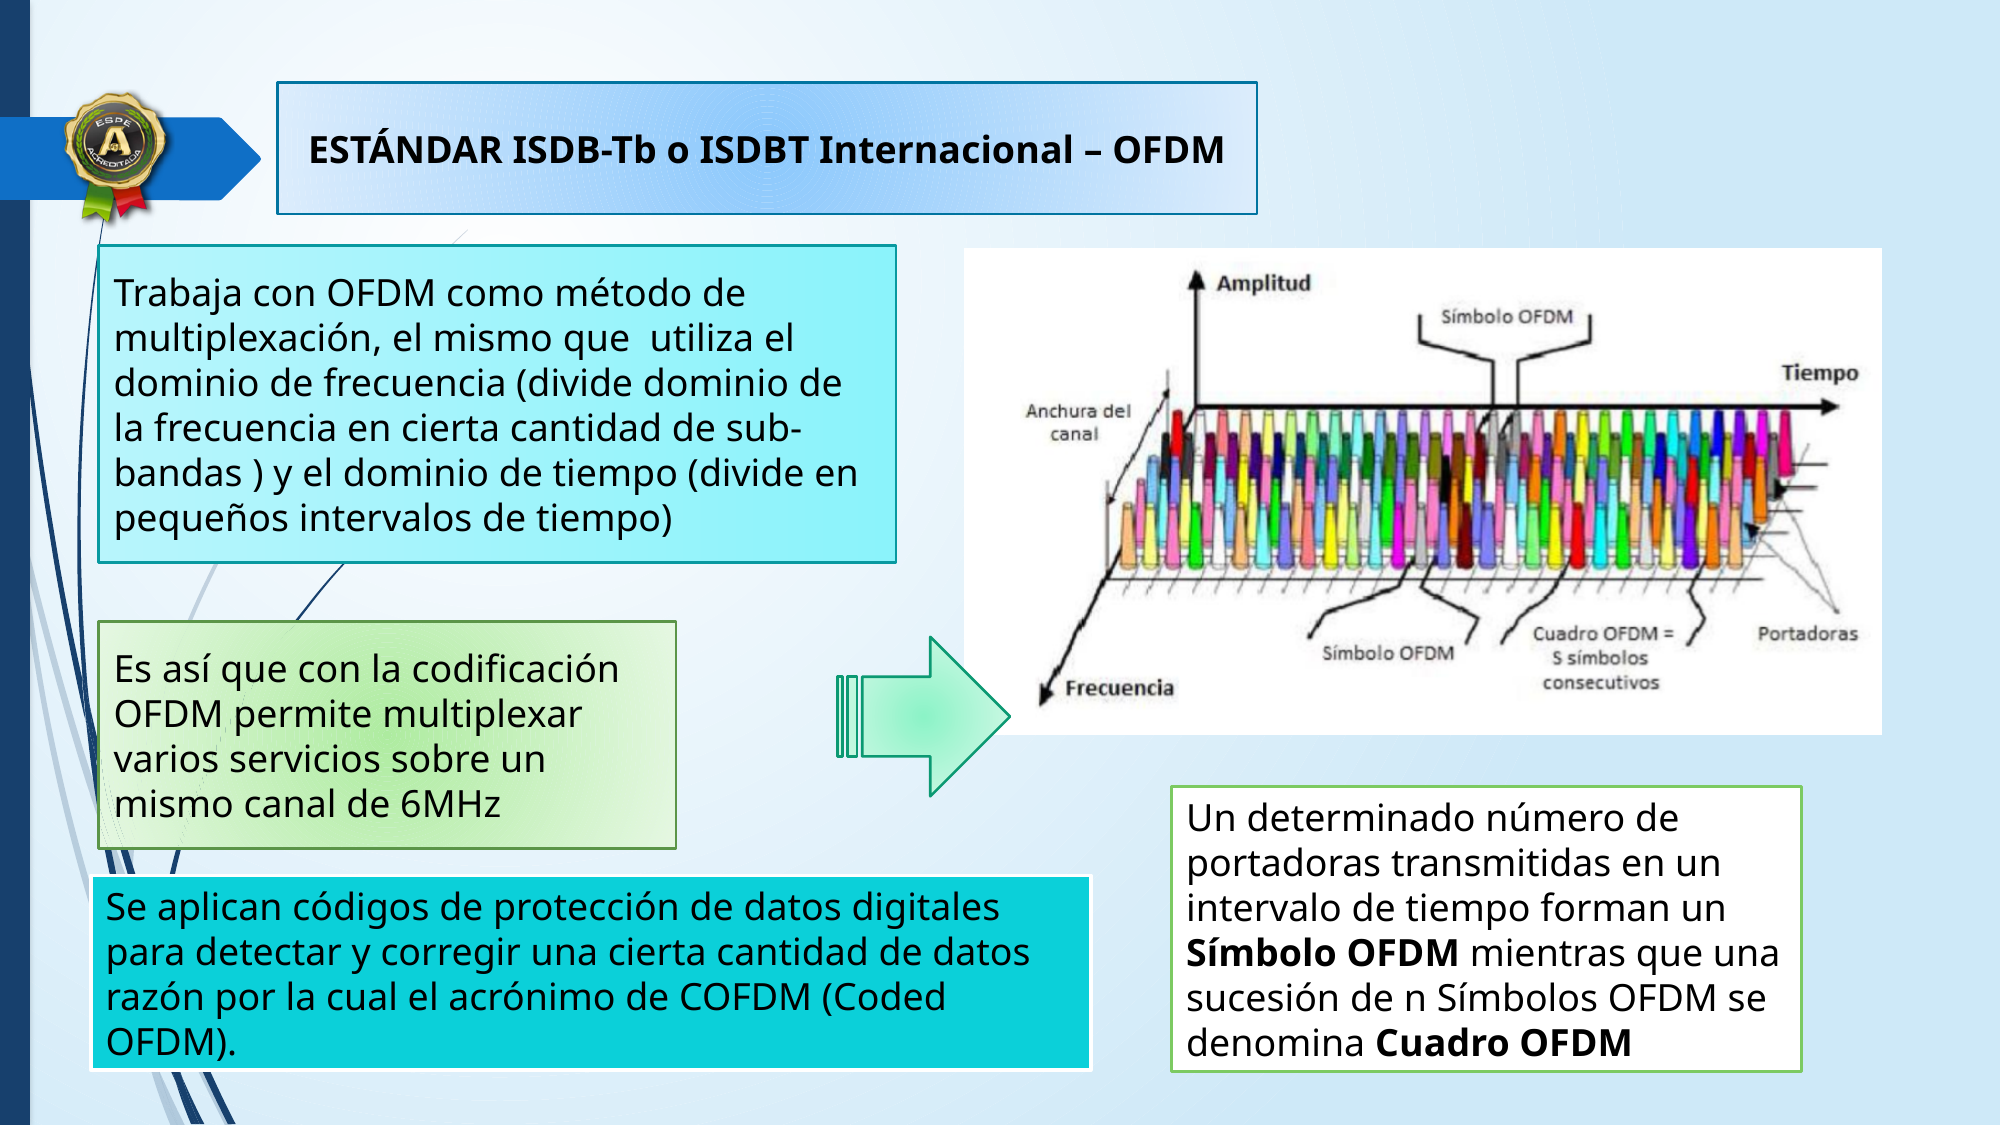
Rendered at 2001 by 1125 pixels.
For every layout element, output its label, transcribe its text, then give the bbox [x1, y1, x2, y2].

text_box Es así que con la codificación OFDM permite multiplexar varios servicios sobre un mismo canal de 6MHz [97, 620, 677, 850]
text_box Un determinado número de portadoras transmitidas en un intervalo de tiempo forman un Símbolo OFDM mientras que una sucesión de n Símbolos OFDM se denomina Cuadro OFDM [1170, 785, 1803, 1073]
picture [964, 248, 1882, 736]
text_box Trabaja con OFDM como método de multiplexación, el mismo que utiliza el dominio de frecuencia (divide dominio de la frecuencia en cierta cantidad de sub-bandas ) y el dominio de tiempo (divide en pequeños intervalos de tiempo) [97, 244, 897, 564]
text_box [846, 675, 858, 758]
picture [59, 89, 175, 230]
text_box [836, 675, 844, 758]
text_box ESTÁNDAR ISDB-Tb o ISDBT Internacional – OFDM [276, 81, 1258, 215]
text_box [860, 635, 986, 798]
text_box Se aplican códigos de protección de datos digitales para detectar y corregir una cierta cantidad de datos razón por la cual el acrónimo de COFDM (Coded OFDM). [89, 874, 1093, 1072]
